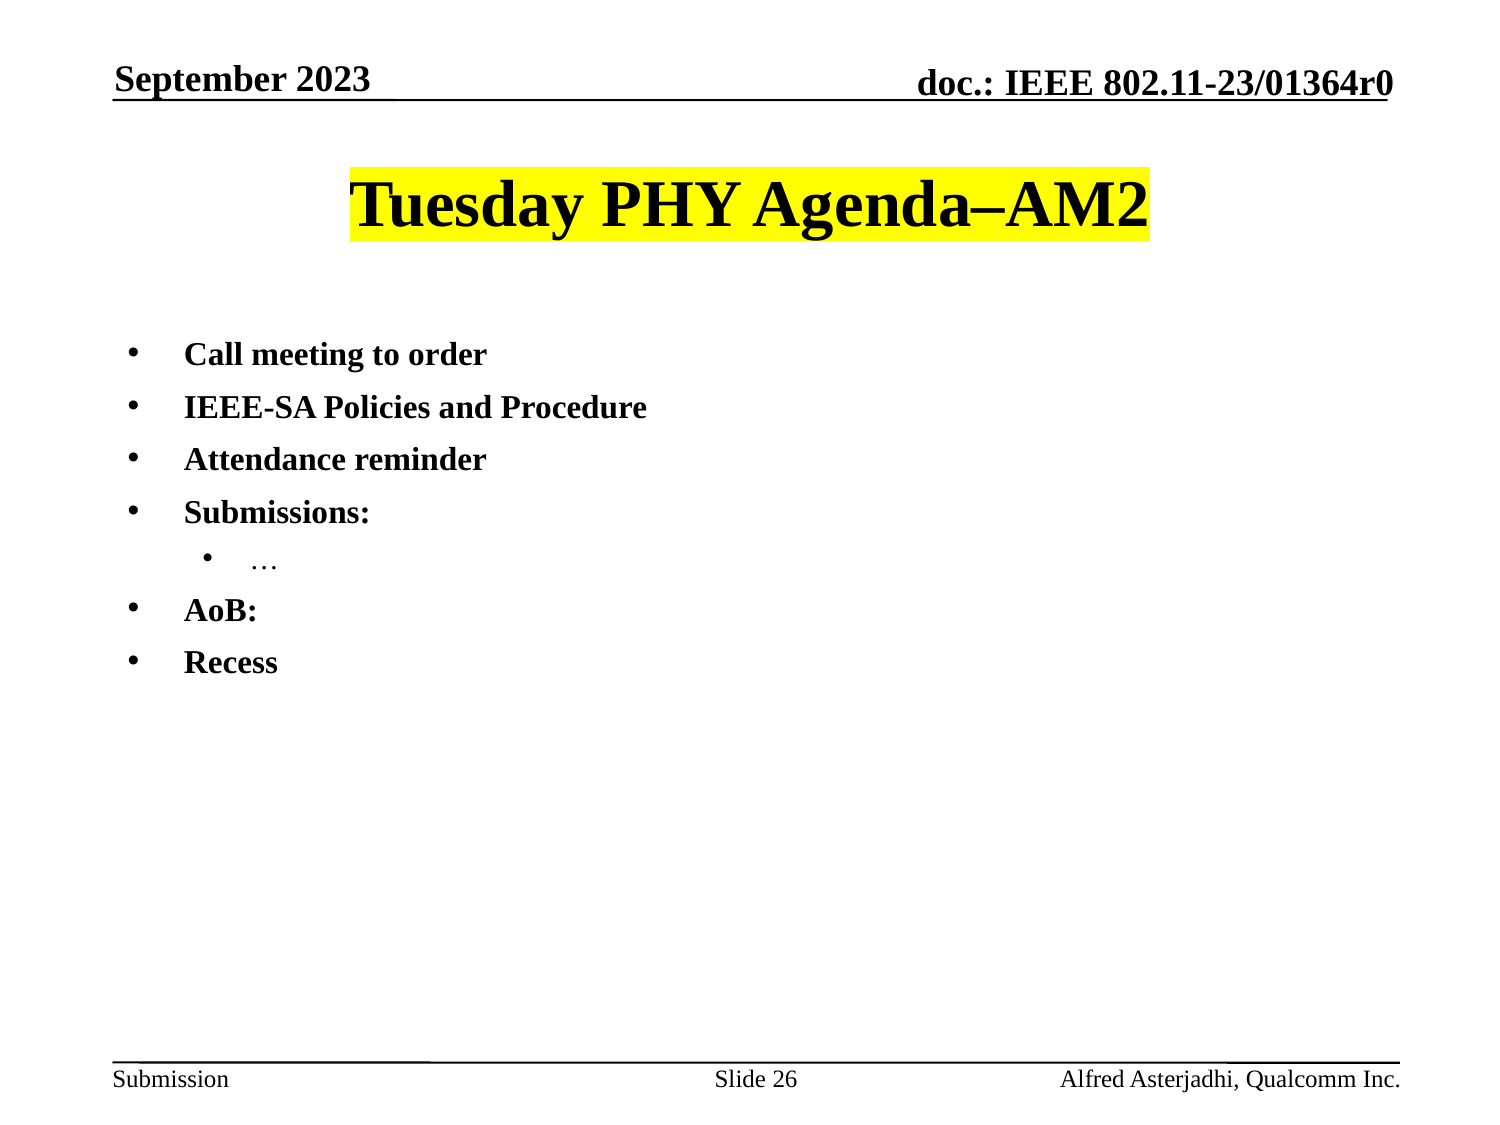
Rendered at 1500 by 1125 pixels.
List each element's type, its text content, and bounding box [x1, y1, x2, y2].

title Tuesday PHY Agenda–AM2 [112, 112, 1388, 288]
footer Alfred Asterjadhi, Qualcomm Inc. [878, 1061, 1402, 1093]
slide_number Slide 26 [712, 1061, 800, 1123]
list Call meeting to order IEEE-SA Policies and Procedure Attendance reminder Submissions: … AoB: Recess [112, 324, 1388, 1063]
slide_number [114, 54, 423, 100]
